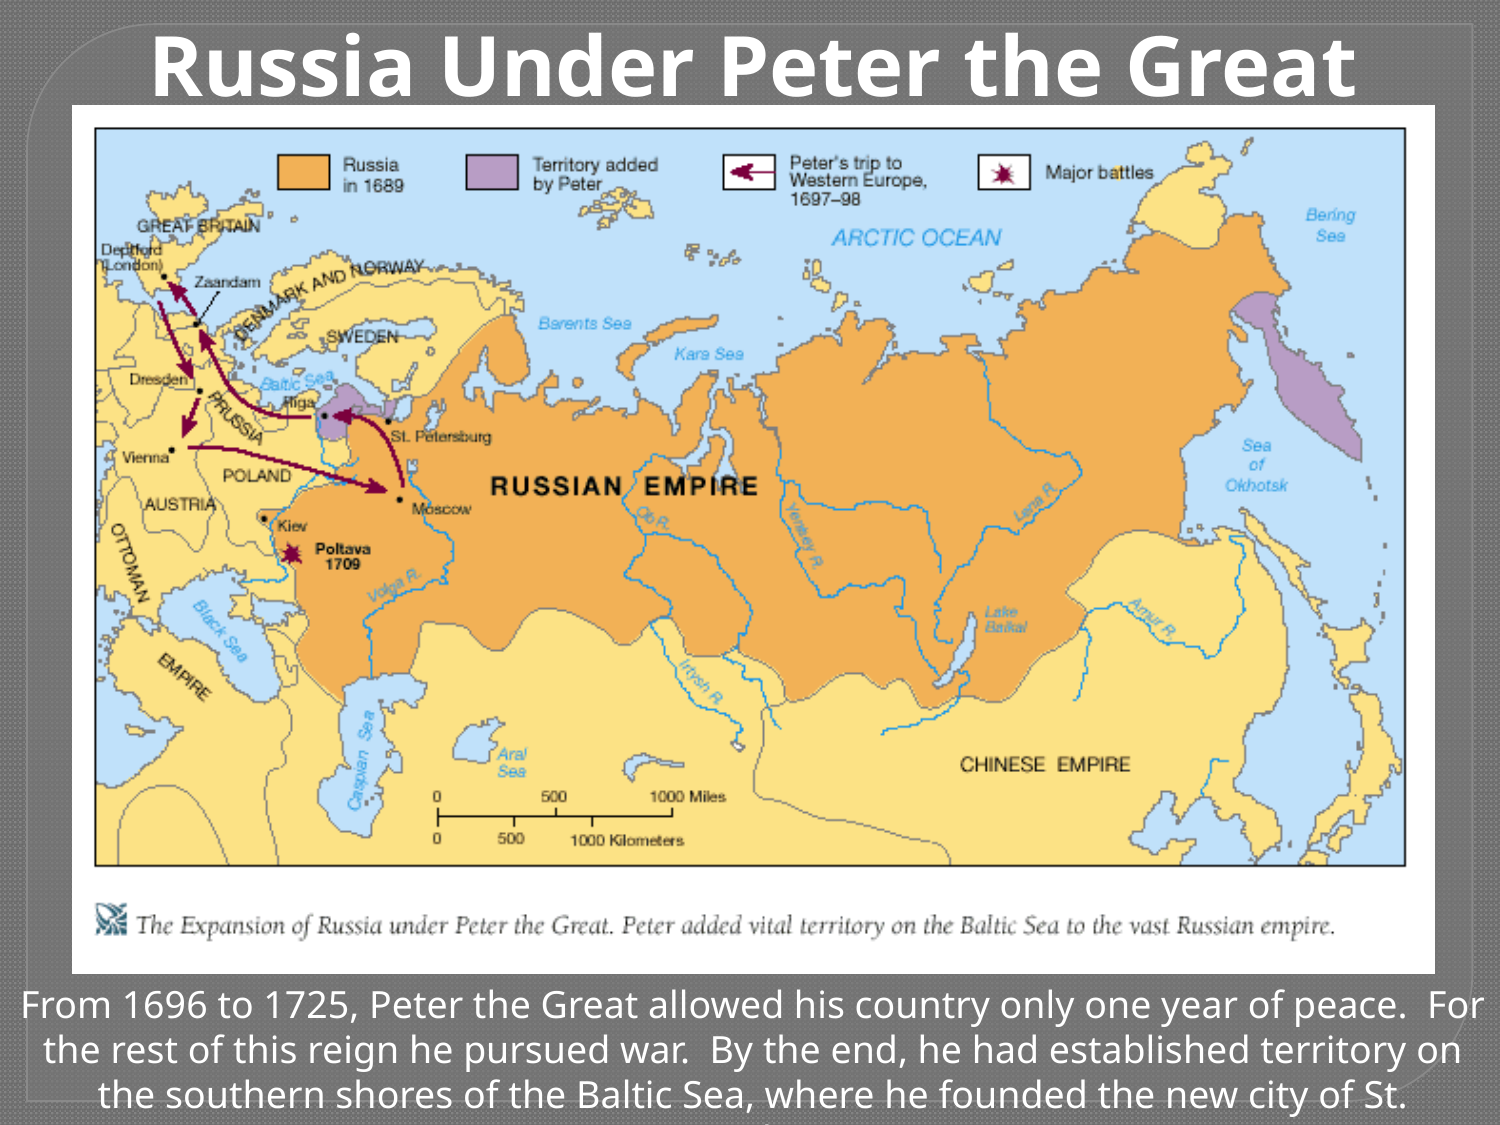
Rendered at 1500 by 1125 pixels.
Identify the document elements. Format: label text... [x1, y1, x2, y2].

picture [71, 105, 1435, 974]
text_box Russia Under Peter the Great [141, 13, 1366, 104]
text_box From 1696 to 1725, Peter the Great allowed his country only one year of peace. For the rest of this reign he pursued war. By the end, he had established territory on the southern shores of the Baltic Sea, where he founded the new city of St. Petersburg. [3, 973, 1500, 1125]
